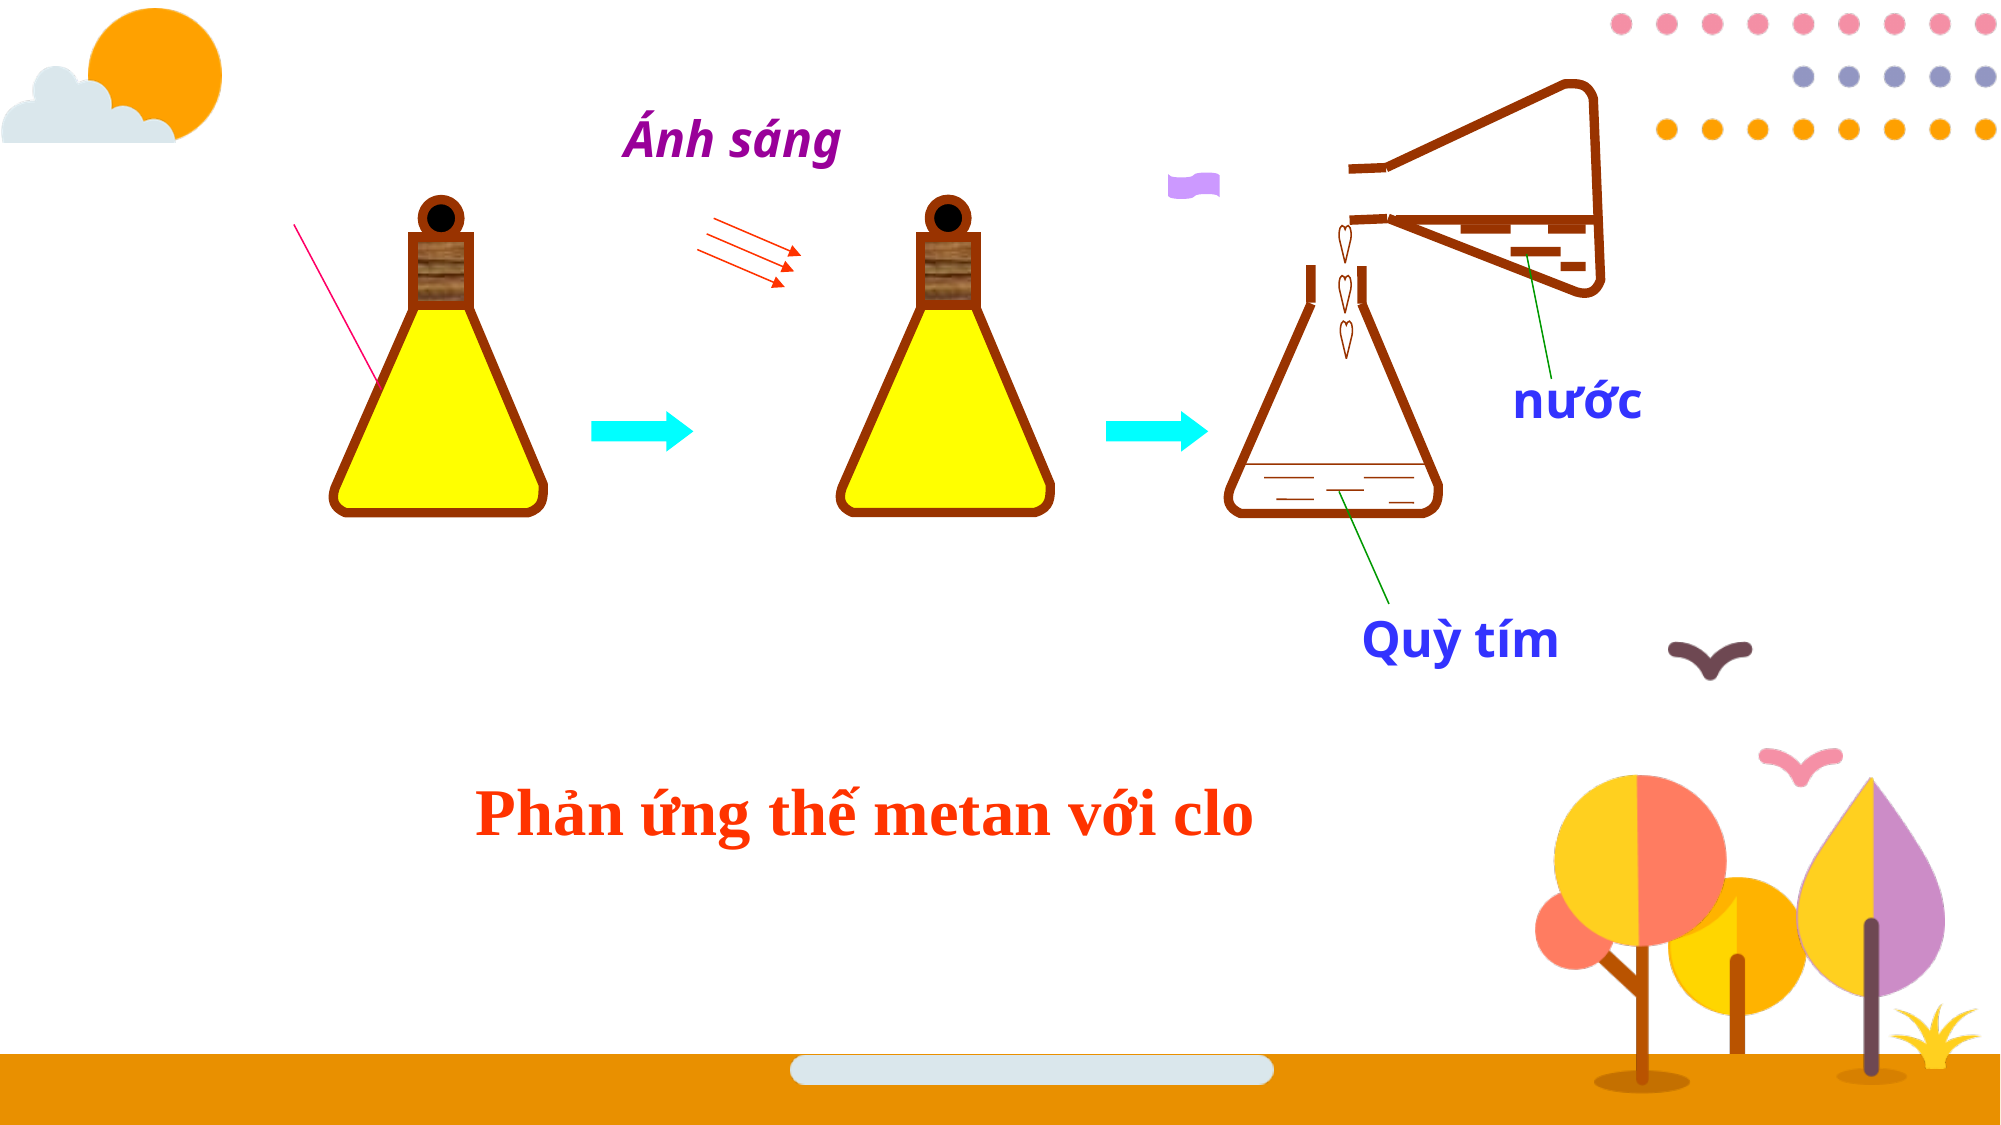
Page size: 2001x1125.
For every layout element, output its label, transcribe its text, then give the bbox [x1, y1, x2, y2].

text_box [1339, 225, 1348, 264]
text_box Ánh sáng [602, 100, 864, 175]
text_box Quỳ tím [1326, 600, 1596, 676]
picture [1578, 0, 2001, 159]
picture [0, 8, 222, 143]
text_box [1348, 86, 1598, 300]
text_box [840, 310, 1051, 513]
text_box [331, 199, 544, 513]
text_box [1168, 173, 1219, 199]
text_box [697, 218, 802, 287]
text_box Phản ứng thế metan với clo [461, 761, 1324, 857]
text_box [1226, 265, 1439, 514]
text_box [1241, 464, 1429, 503]
text_box [1106, 412, 1207, 451]
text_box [920, 199, 976, 305]
text_box [592, 412, 693, 451]
picture [0, 641, 2001, 1125]
text_box nước [1476, 360, 1680, 436]
